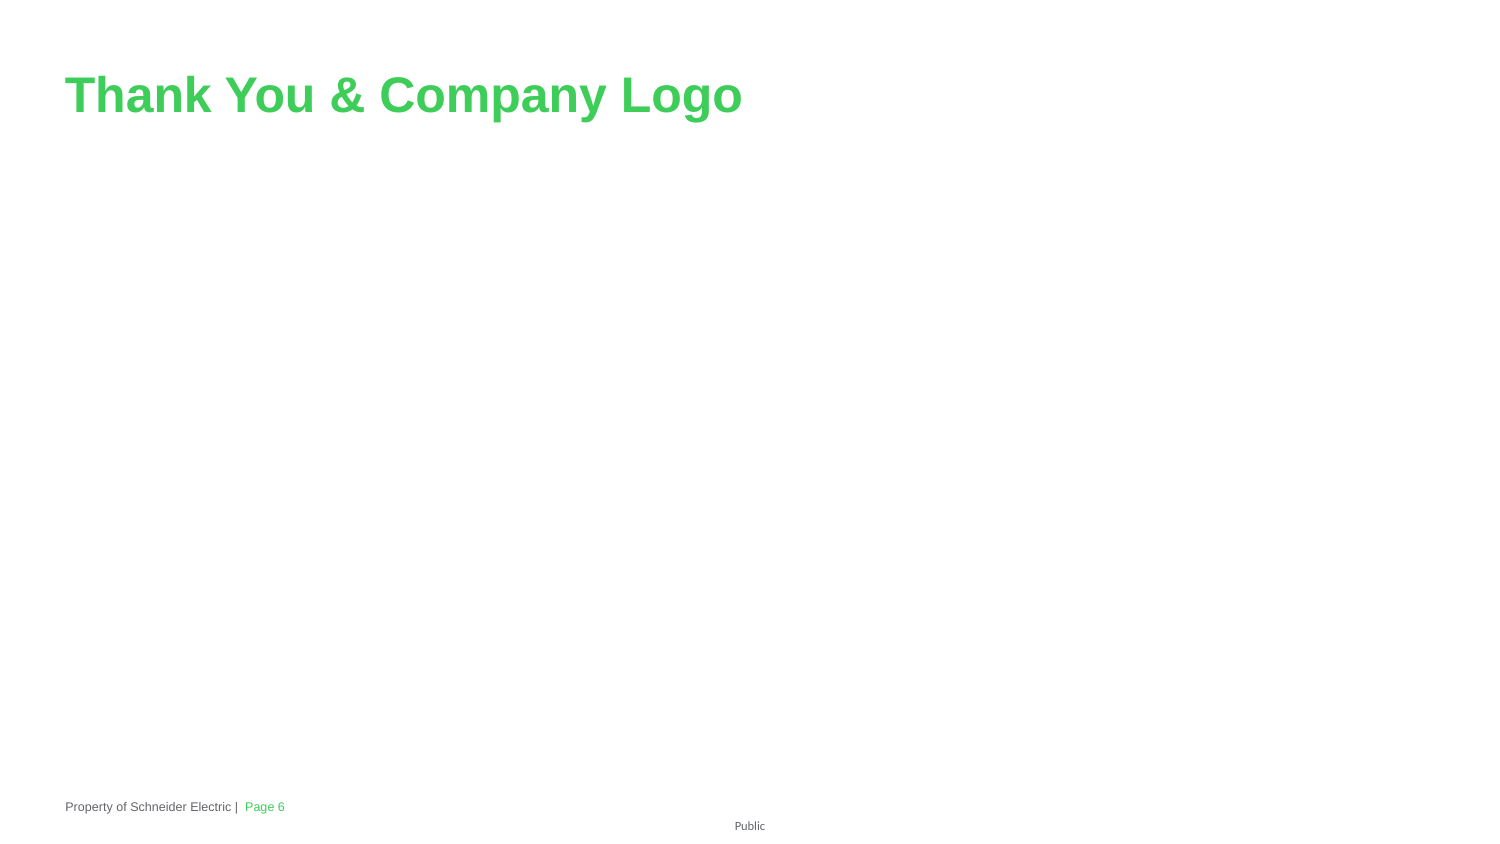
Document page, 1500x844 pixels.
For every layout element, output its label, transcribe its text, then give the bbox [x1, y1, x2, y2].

footer Property of Schneider Electric | [65, 799, 245, 815]
title Thank You & Company Logo [64, 68, 1436, 115]
slide_number Page 6 [245, 799, 332, 815]
